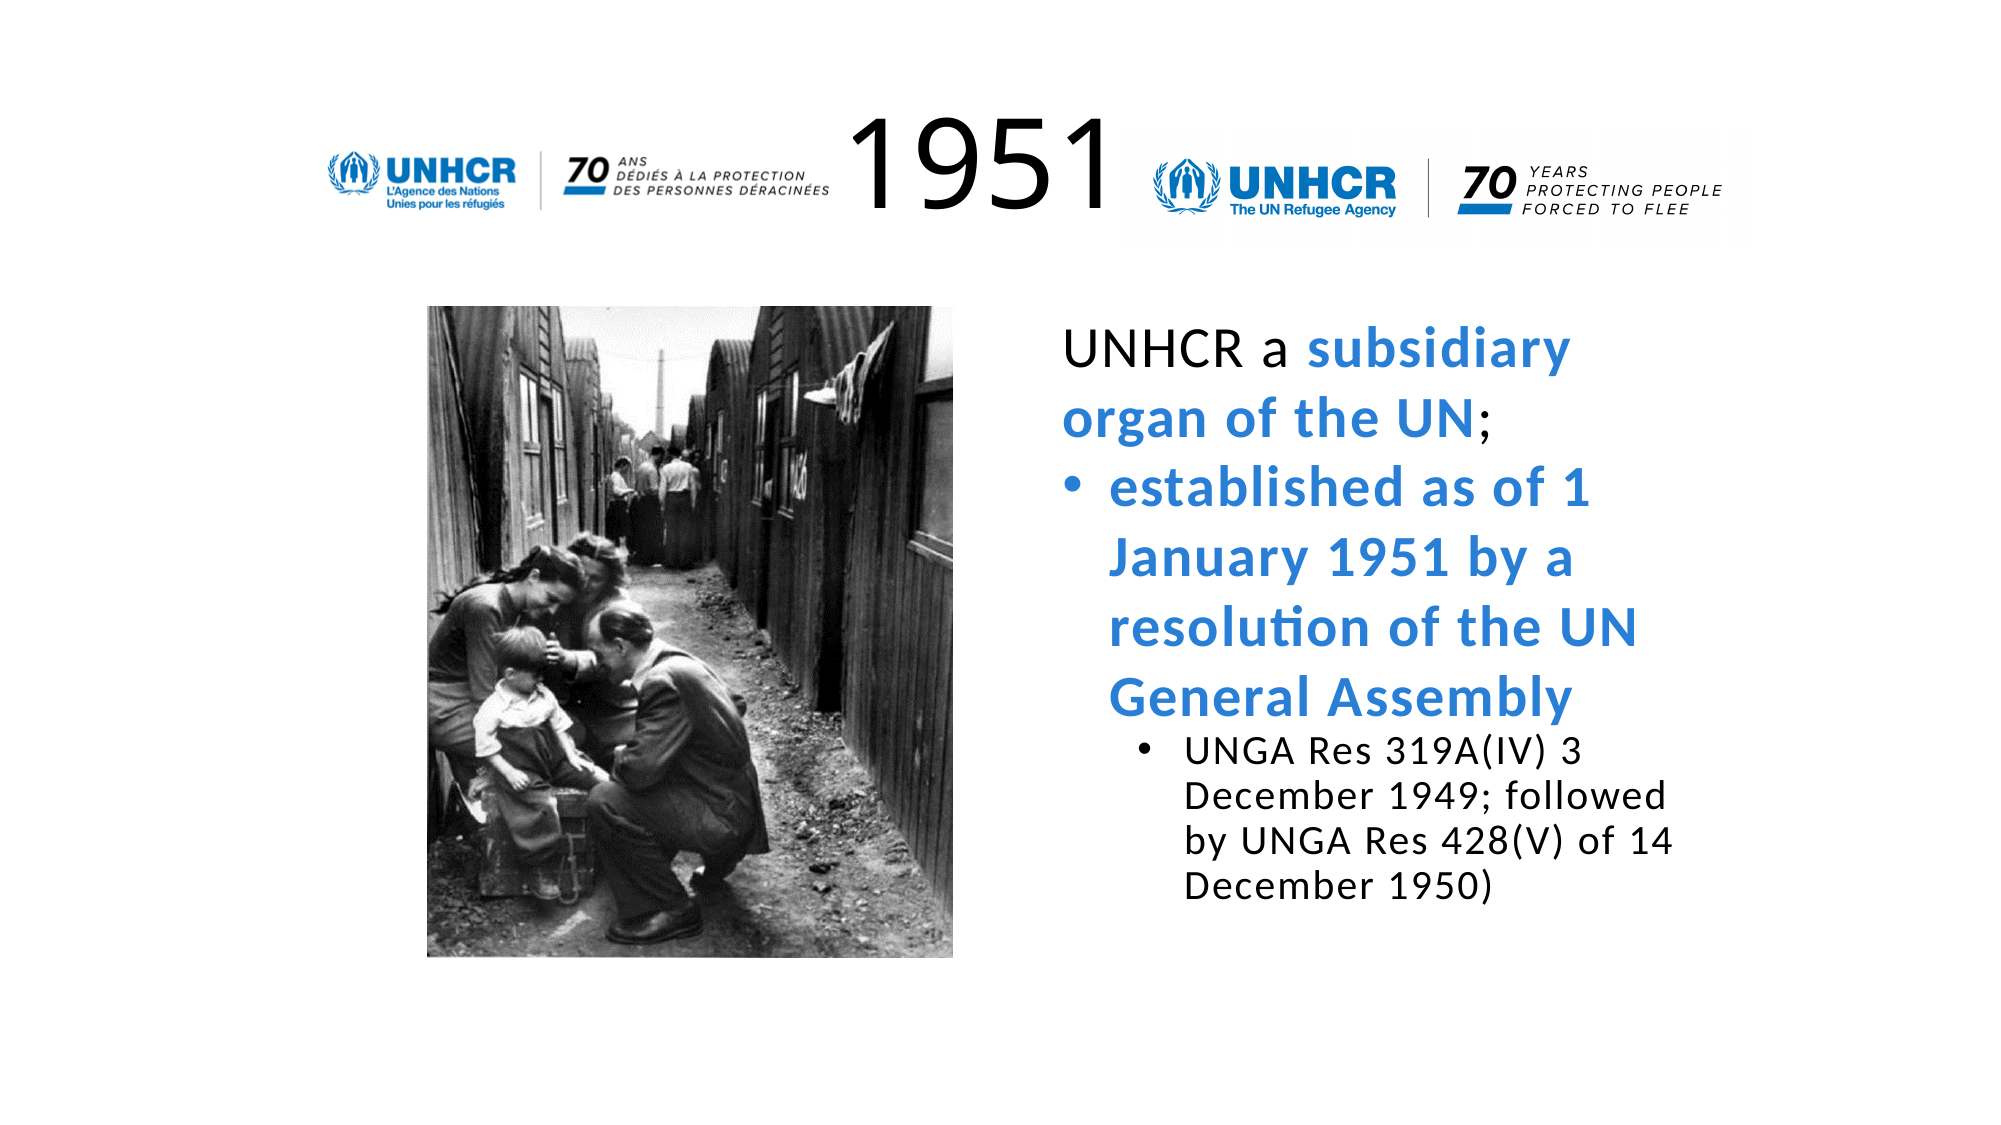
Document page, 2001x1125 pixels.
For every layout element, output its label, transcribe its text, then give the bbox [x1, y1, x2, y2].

picture [1121, 126, 1754, 250]
subtitle UNHCR a subsidiary organ of the UN; established as of 1 January 1951 by a resolution of the UN General Assembly UNGA Res 319A(IV) 3 December 1949; followed by UNGA Res 428(V) of 14 December 1950) [1047, 301, 1717, 932]
title 1951 [284, 59, 1717, 244]
picture [303, 126, 853, 235]
picture [427, 306, 953, 958]
